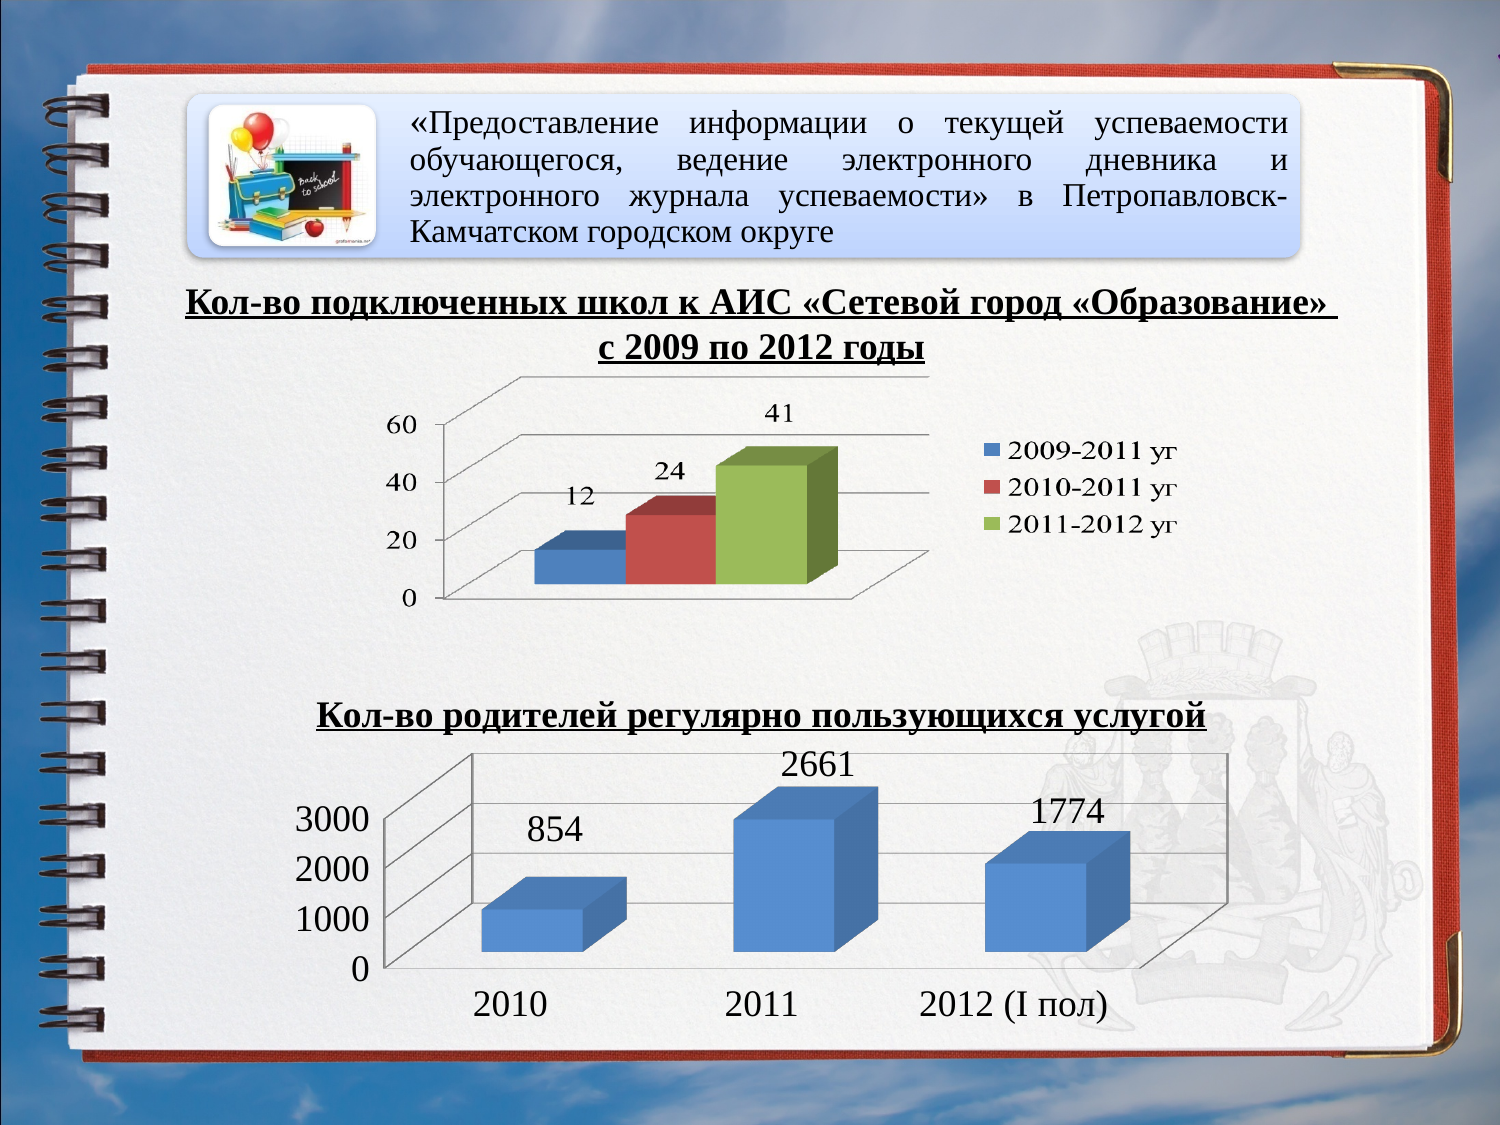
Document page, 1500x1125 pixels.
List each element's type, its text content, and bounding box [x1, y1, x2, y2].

picture [0, 1, 1500, 1125]
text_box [187, 93, 1301, 258]
chart [163, 667, 1360, 1032]
text_box Кол-во подключенных школ к АИС «Сетевой город «Образование» с 2009 по 2012 годы [117, 269, 1407, 375]
